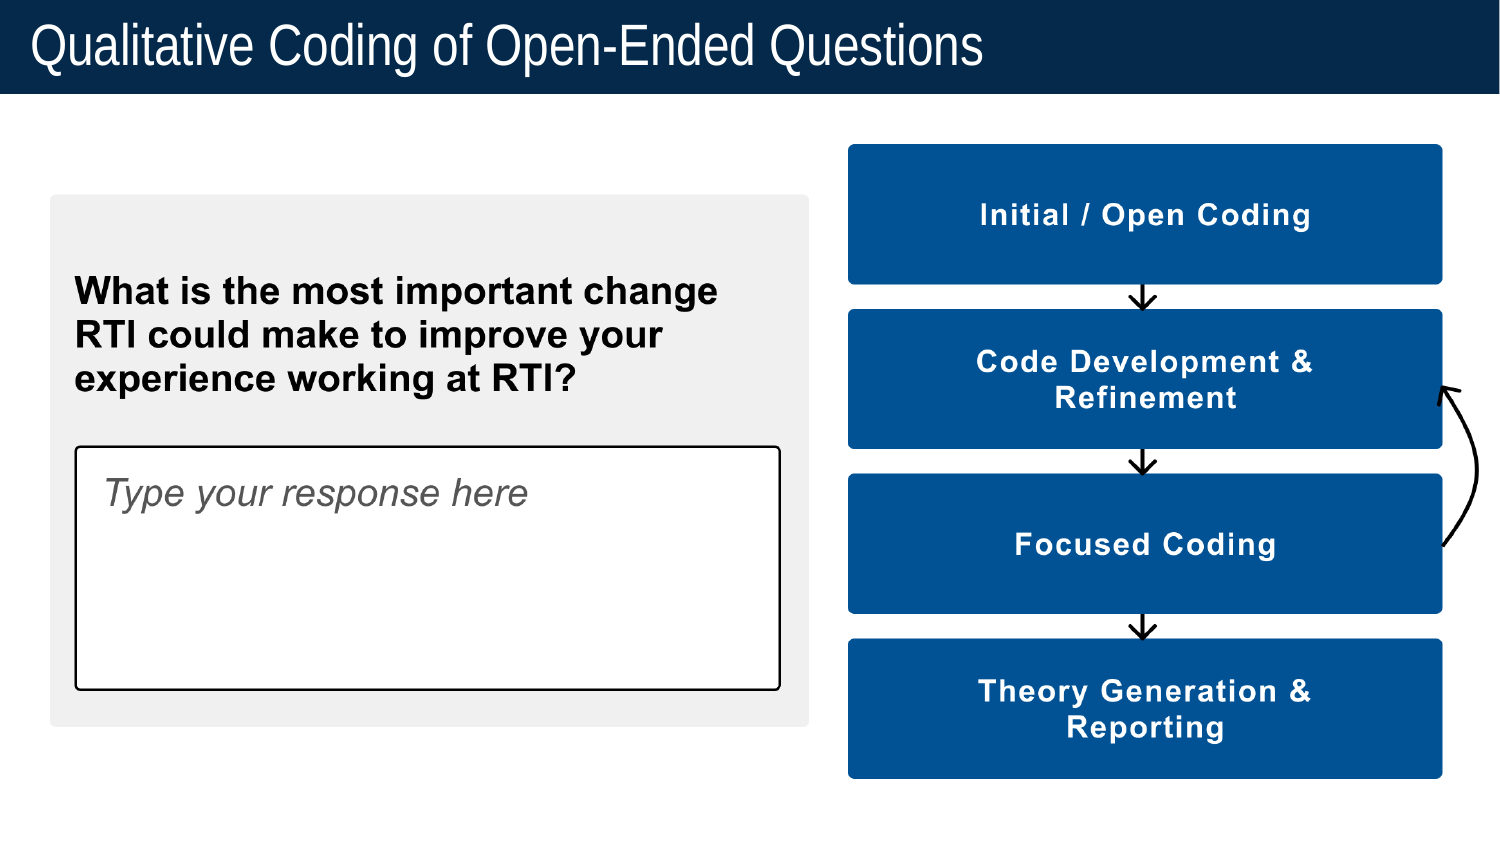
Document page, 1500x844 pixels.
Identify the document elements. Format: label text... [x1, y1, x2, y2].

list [11, 104, 1491, 844]
title Qualitative Coding of Open-Ended Questions [0, 0, 1500, 95]
